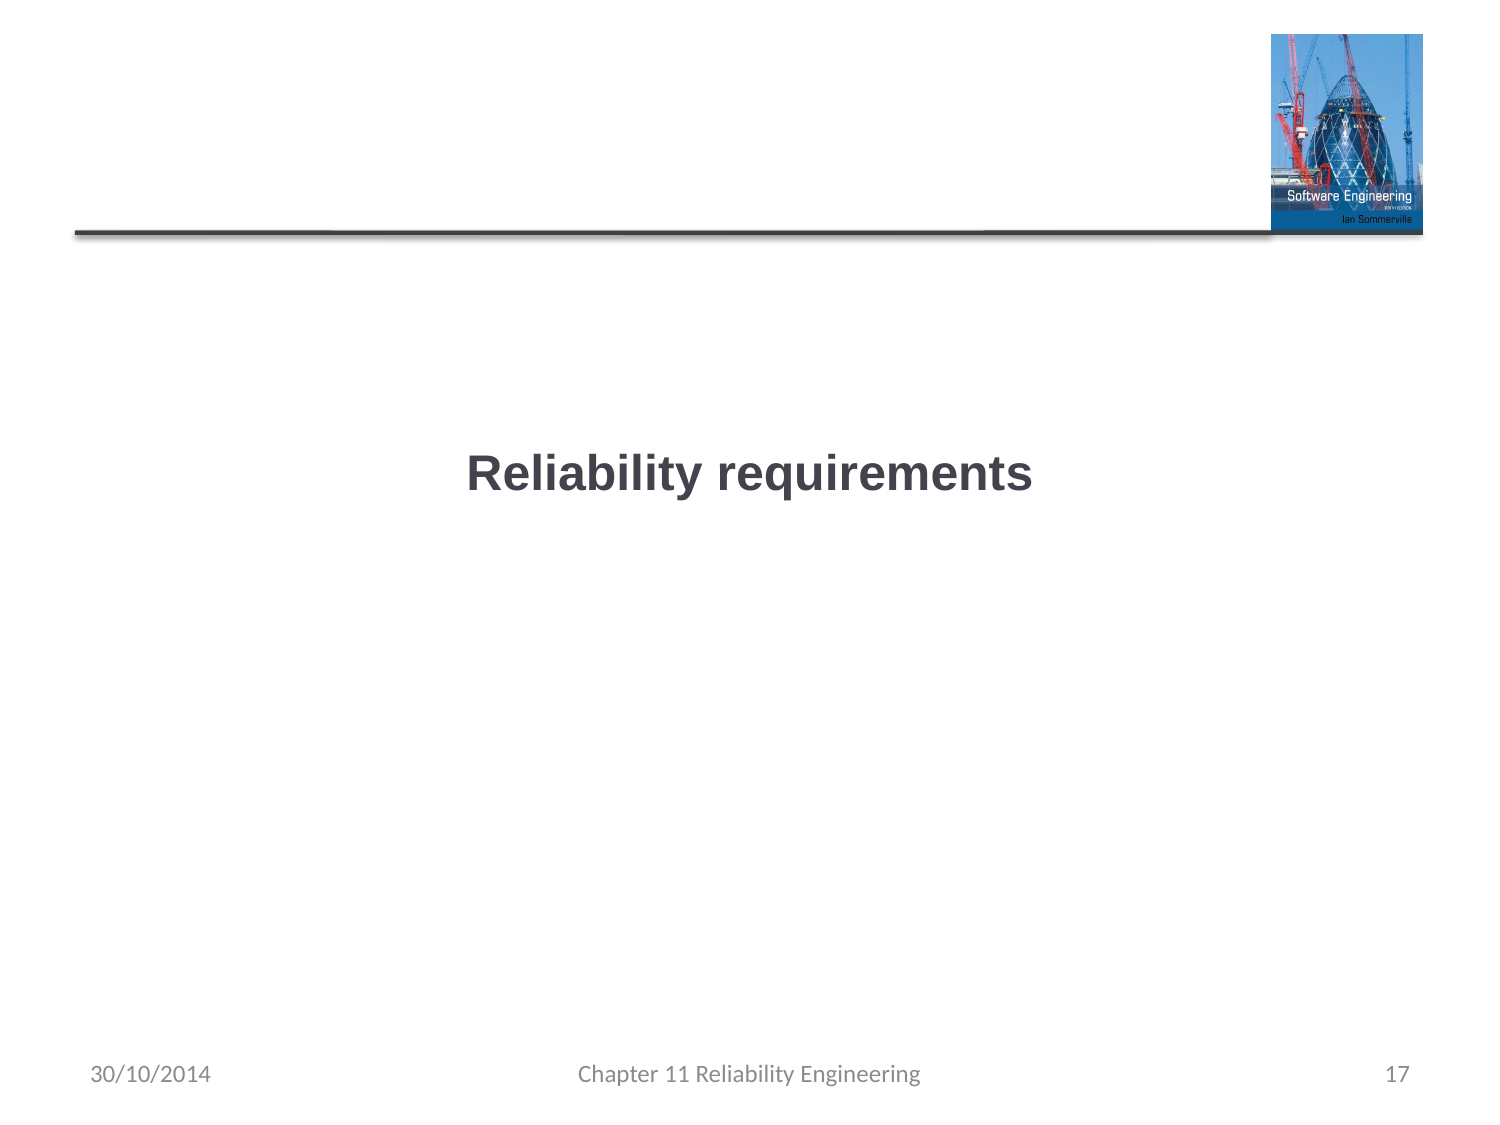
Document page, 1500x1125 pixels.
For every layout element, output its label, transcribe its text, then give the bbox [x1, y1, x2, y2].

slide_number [75, 1042, 425, 1103]
title Reliability requirements [74, 376, 1426, 565]
slide_number 17 [1074, 1042, 1425, 1103]
footer Chapter 11 Reliability Engineering [512, 1042, 988, 1103]
picture [1271, 34, 1423, 230]
